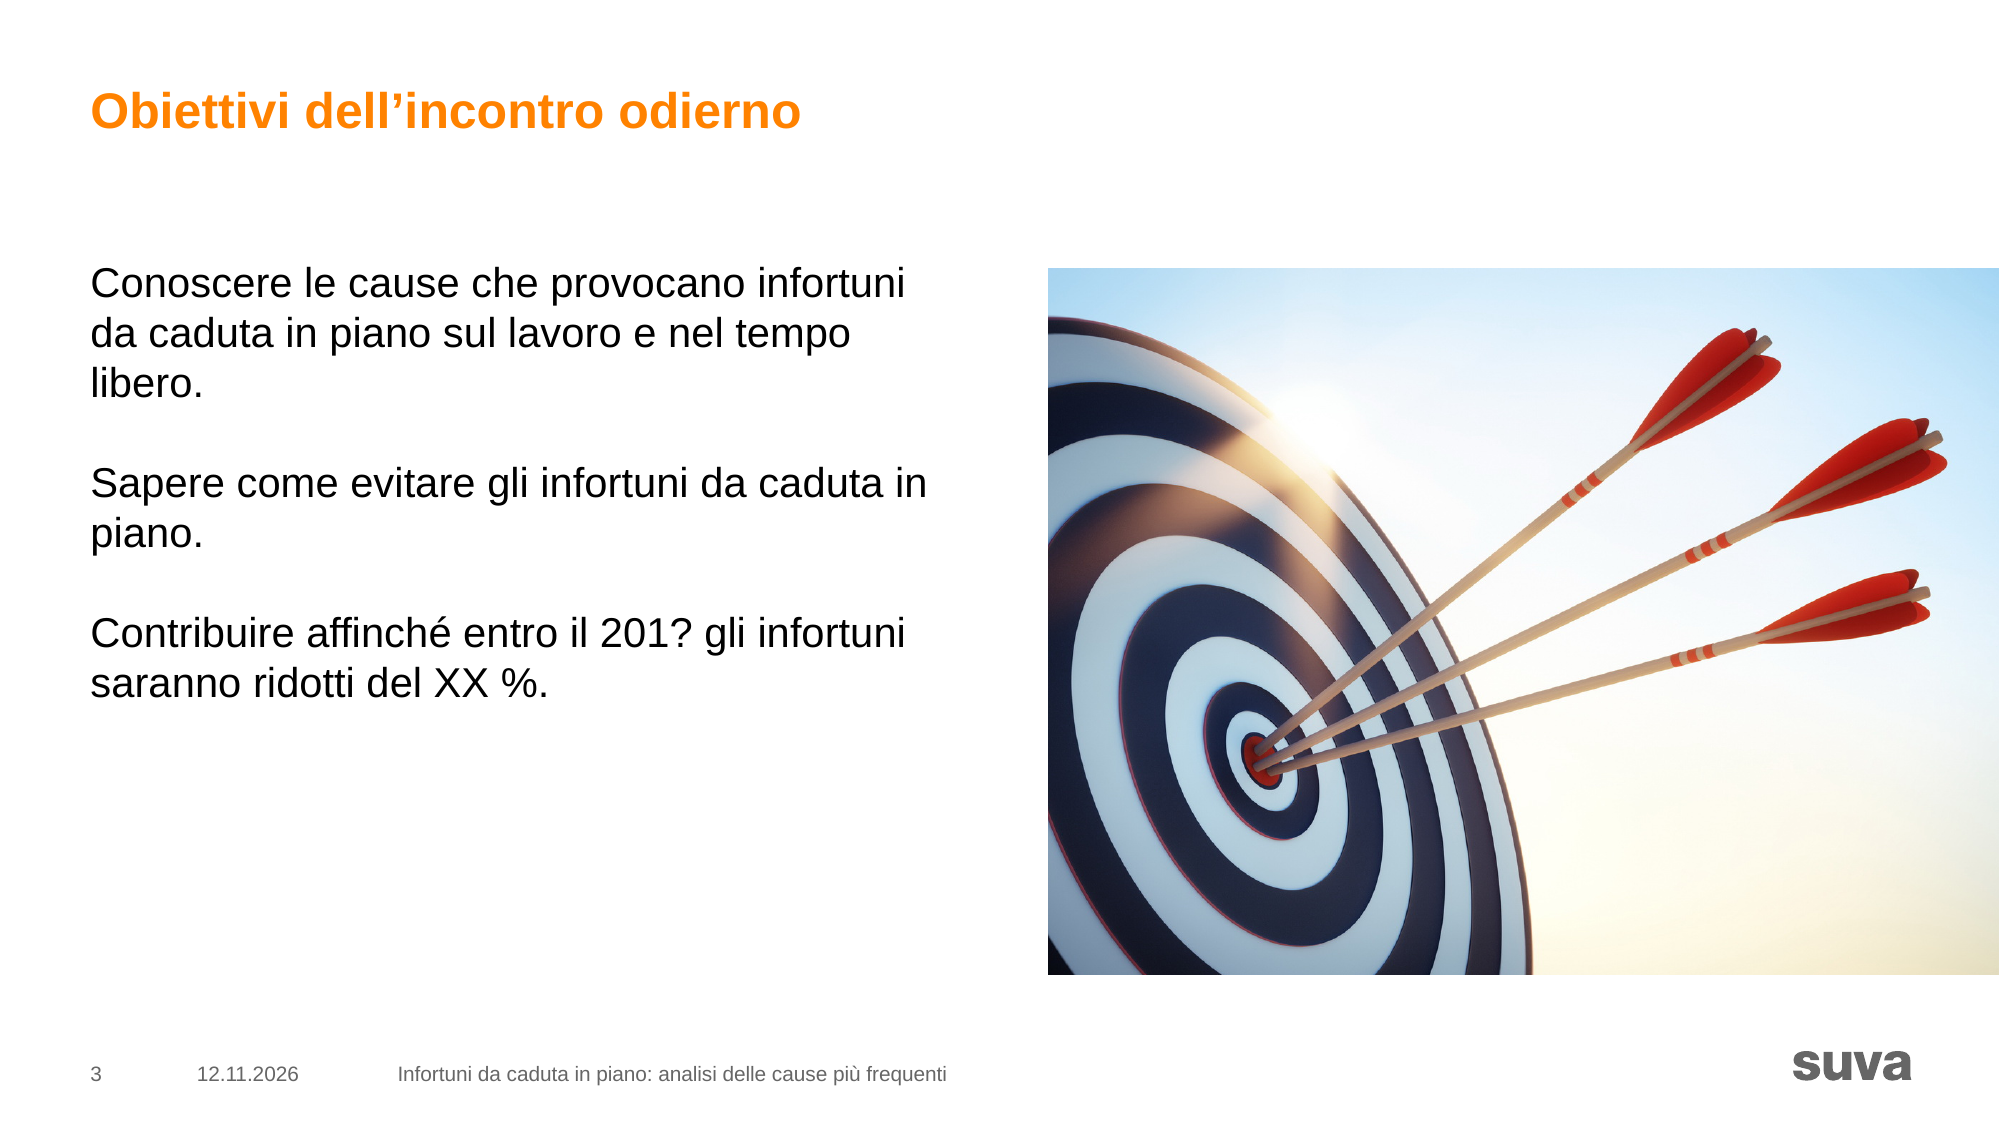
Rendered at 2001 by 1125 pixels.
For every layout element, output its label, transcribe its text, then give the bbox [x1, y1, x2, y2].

picture [1047, 267, 2000, 976]
slide_number 3 [90, 1057, 174, 1088]
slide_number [196, 1057, 374, 1088]
list Conoscere le cause che provocano infortuni da caduta in piano sul lavoro e nel tempo libero. Sapere come evitare gli infortuni da caduta in piano. Contribuire affinché entro il 201? gli infortuni saranno ridotti del XX %. [90, 255, 953, 1012]
footer Infortuni da caduta in piano: analisi delle cause più frequenti [397, 1057, 1686, 1088]
title Obiettivi dell’incontro odierno [90, 78, 1910, 220]
